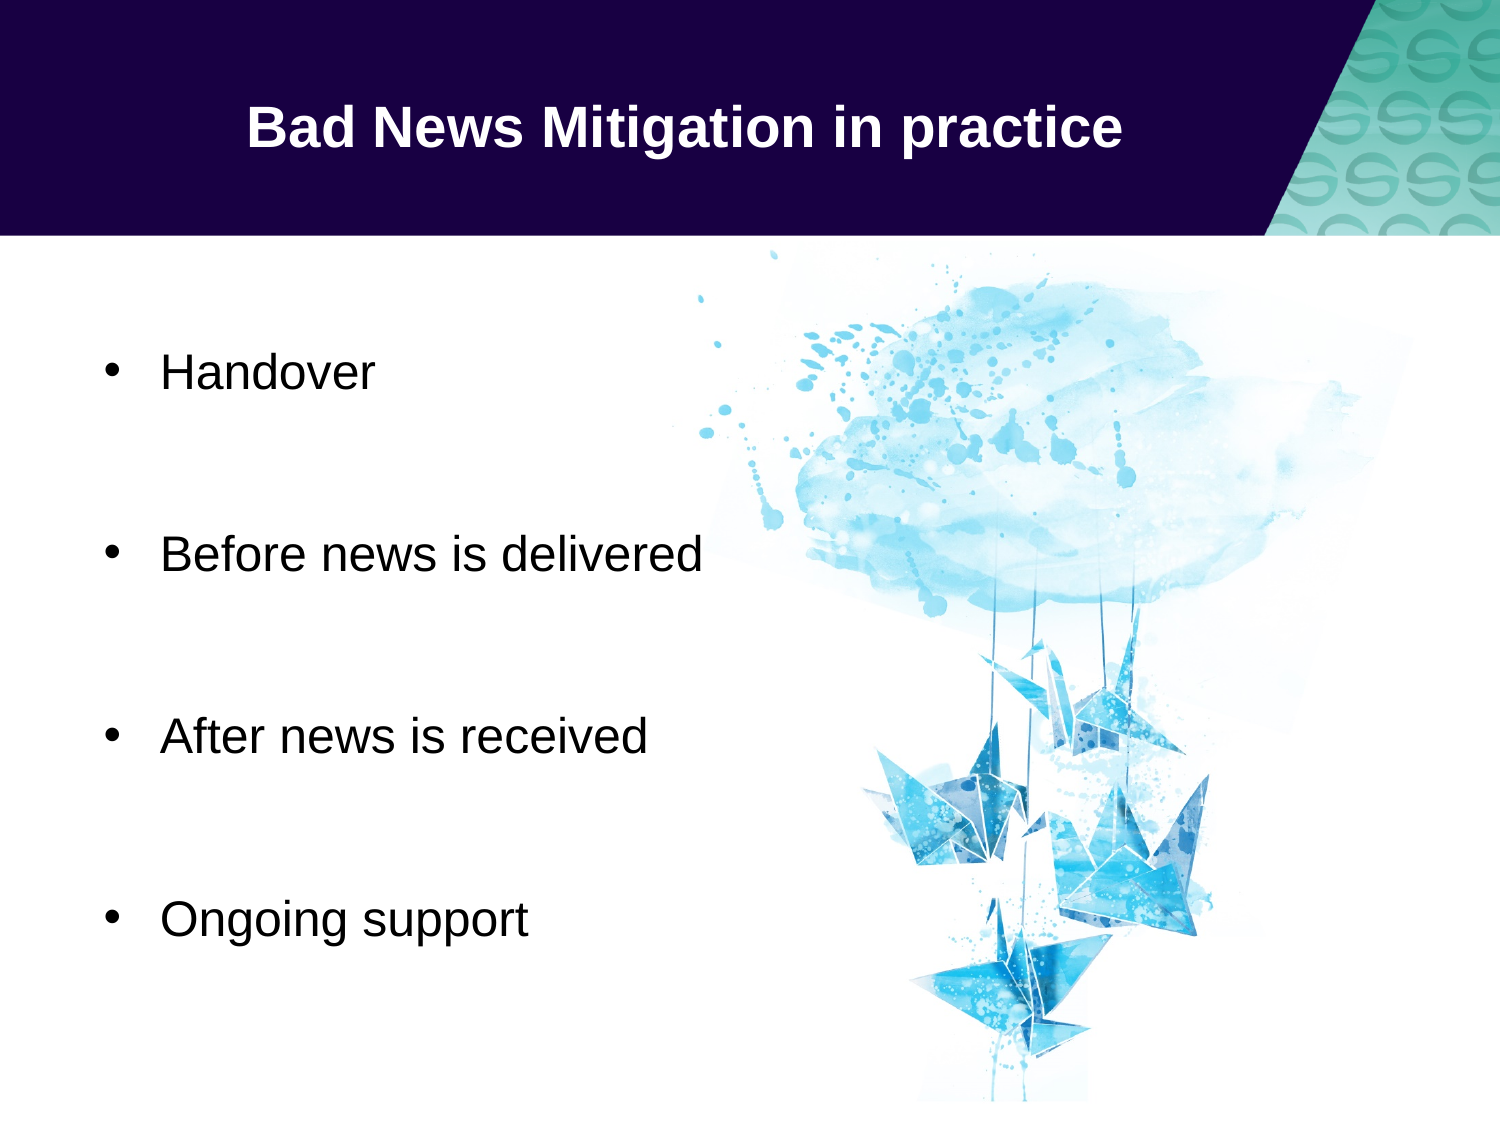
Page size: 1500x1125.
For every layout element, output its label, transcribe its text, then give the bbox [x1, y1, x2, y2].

list Handover Before news is delivered After news is received Ongoing support [88, 265, 611, 1062]
title Bad News Mitigation in practice [88, 75, 1270, 208]
picture [0, 0, 1500, 1125]
